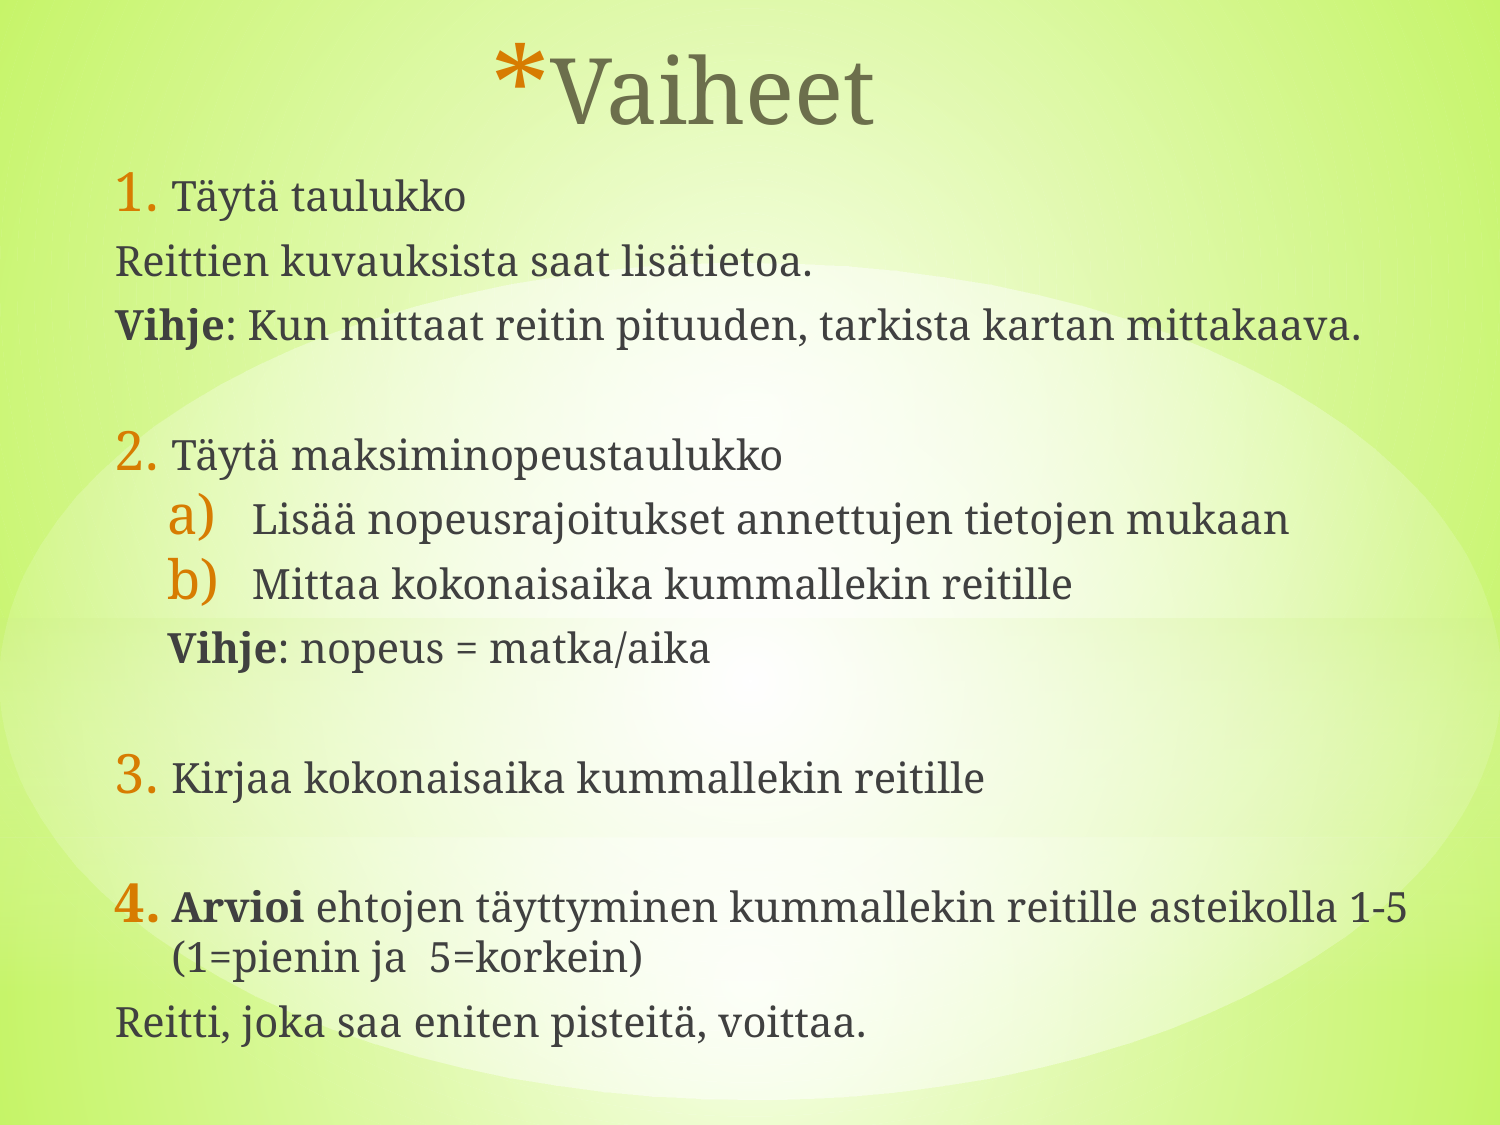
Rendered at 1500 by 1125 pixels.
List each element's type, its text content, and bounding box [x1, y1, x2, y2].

text_box Vaiheet [149, 24, 1219, 213]
list Täytä taulukko Reittien kuvauksista saat lisätietoa. Vihje: Kun mittaat reitin pituuden, tarkista kartan mittakaava. Täytä maksiminopeustaulukko Lisää nopeusrajoitukset annettujen tietojen mukaan Mittaa kokonaisaika kummallekin reitille Vihje: nopeus = matka/aika Kirjaa kokonaisaika kummallekin reitille Arvioi ehtojen täyttyminen kummallekin reitille asteikolla 1-5 (1=pienin ja 5=korkein) Reitti, joka saa eniten pisteitä, voittaa. [99, 162, 1425, 875]
